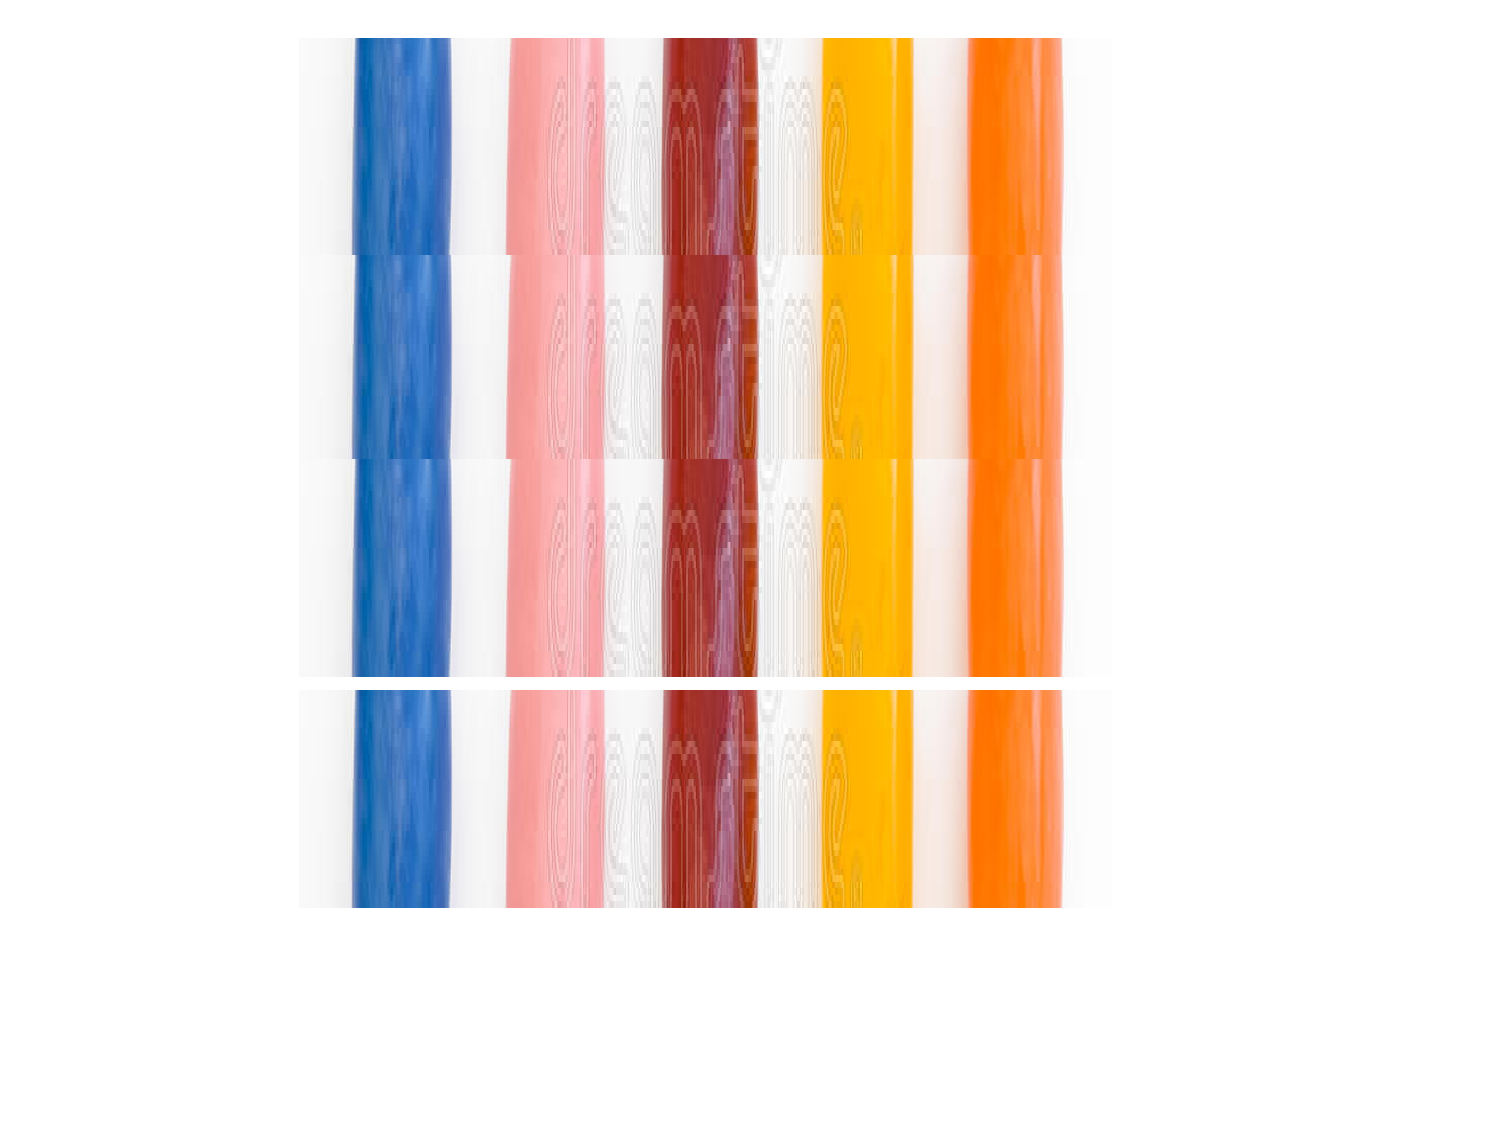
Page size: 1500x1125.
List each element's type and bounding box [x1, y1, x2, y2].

picture [299, 38, 1112, 677]
picture [299, 690, 1112, 908]
